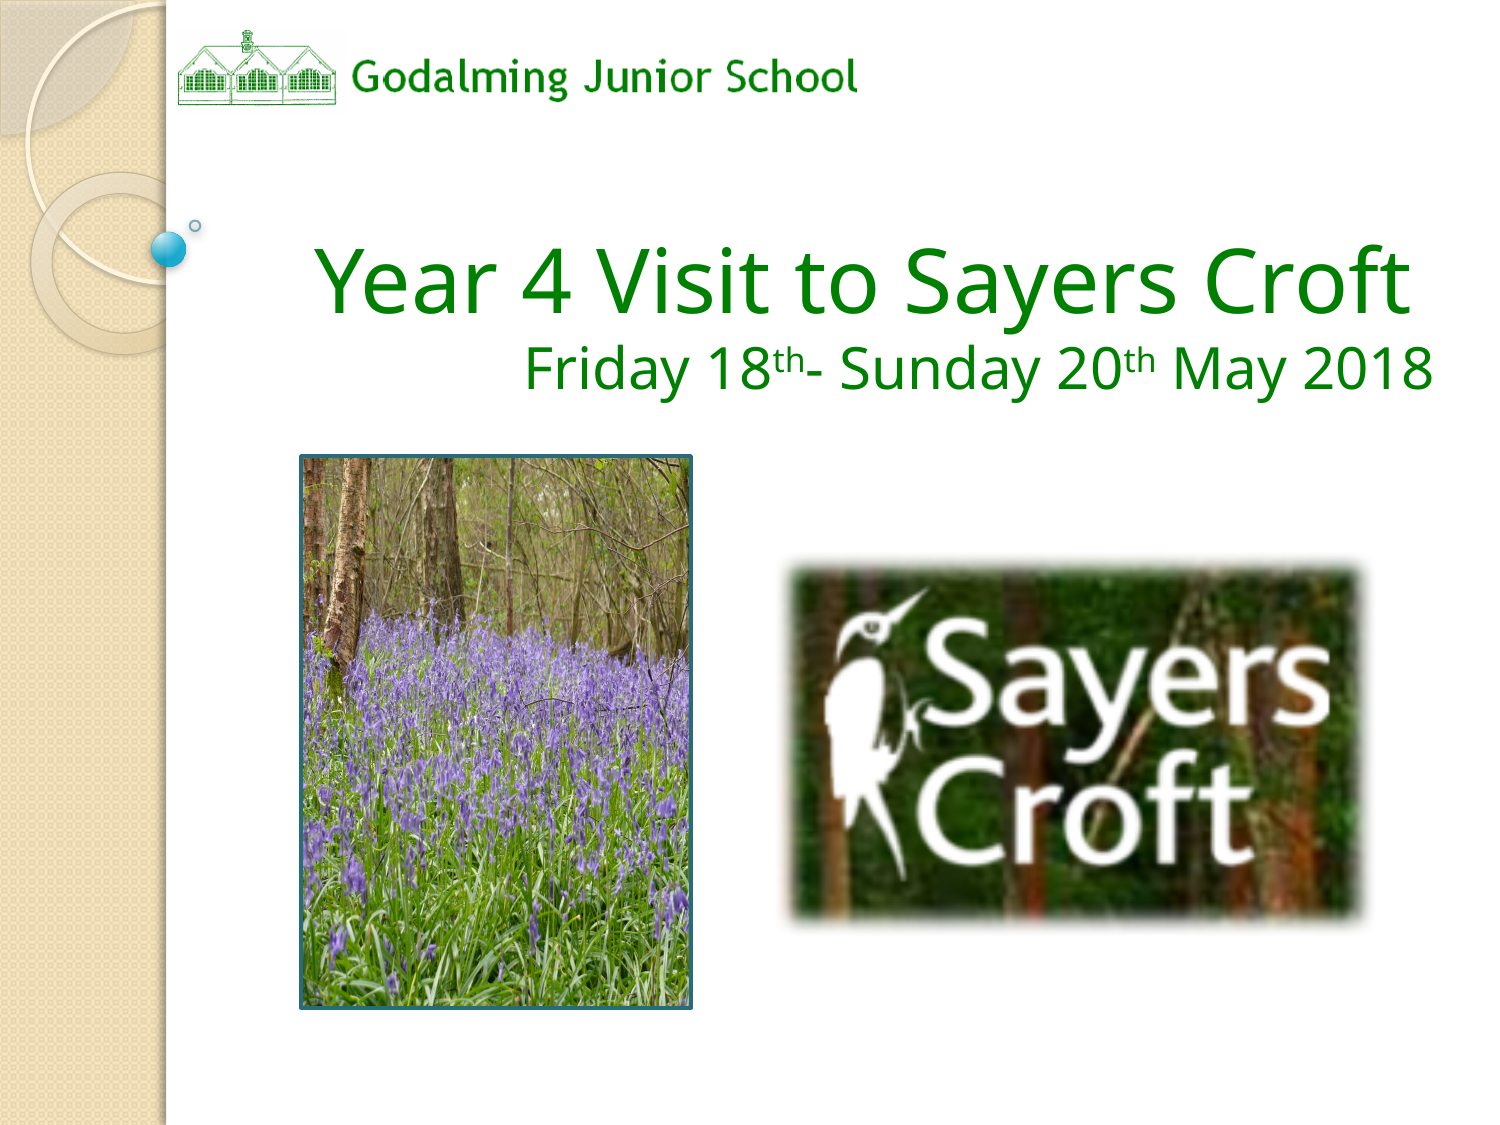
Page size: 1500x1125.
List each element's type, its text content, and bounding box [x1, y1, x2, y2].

picture [773, 550, 1377, 938]
picture [170, 30, 869, 122]
title Year 4 Visit to Sayers Croft Friday 18th- Sunday 20th May 2018 [234, 59, 1450, 409]
text_box [299, 454, 693, 1010]
